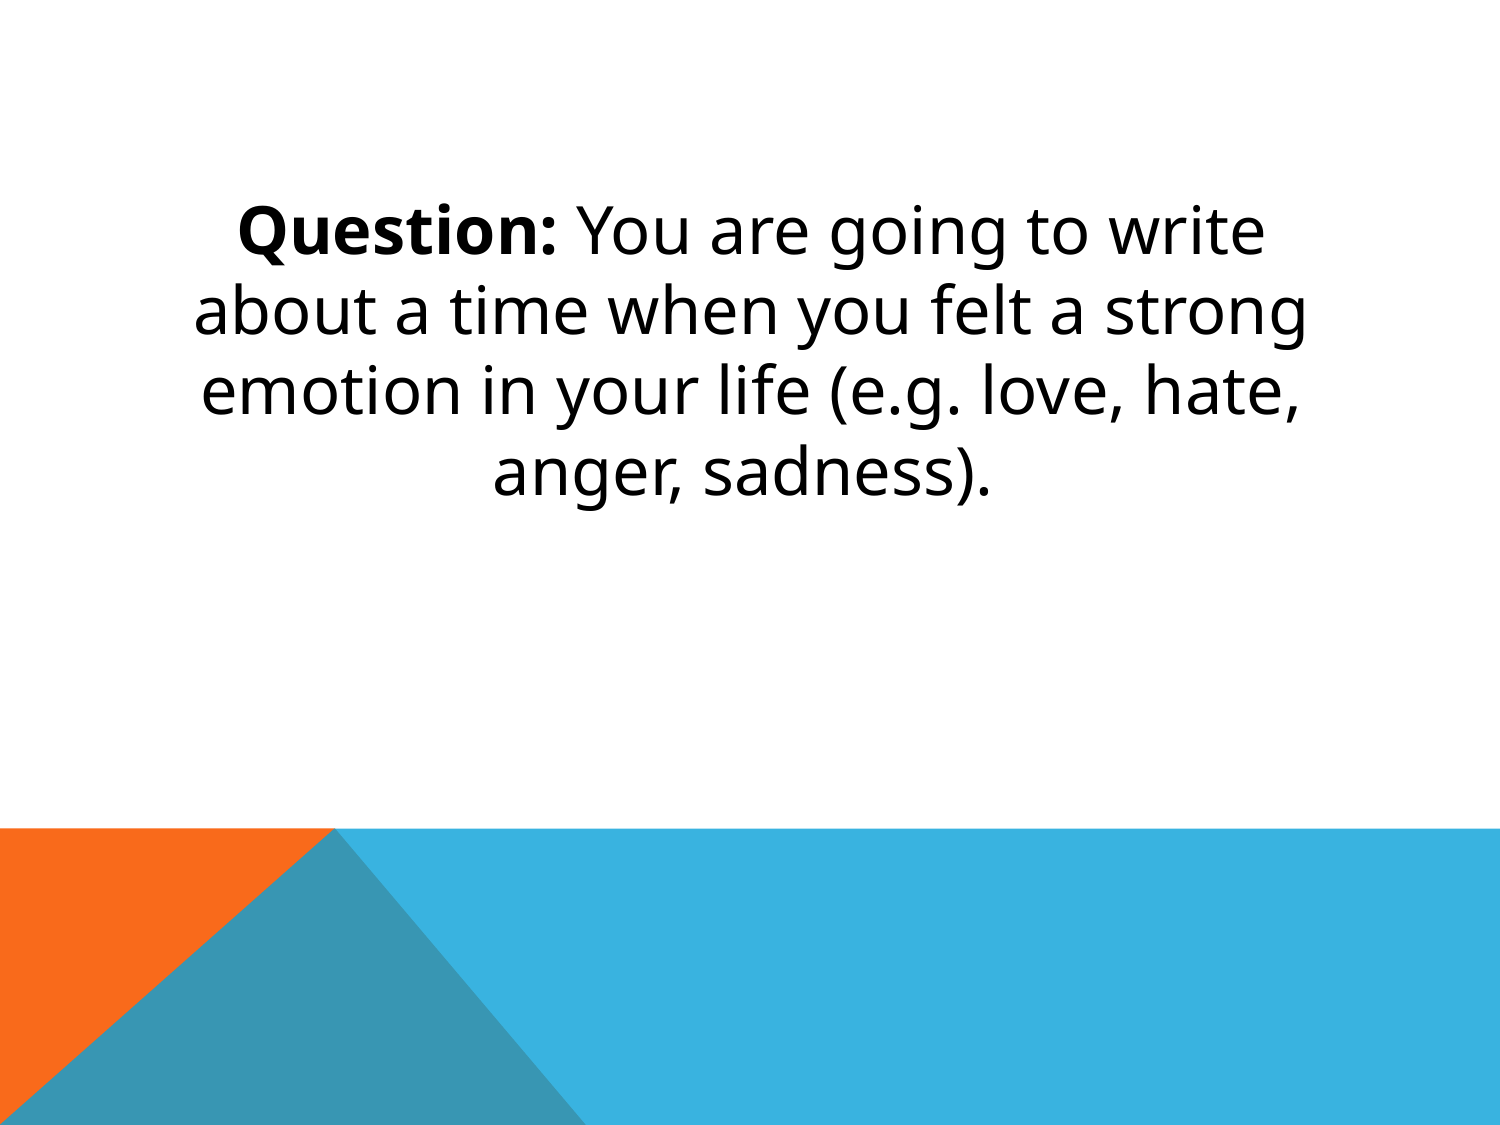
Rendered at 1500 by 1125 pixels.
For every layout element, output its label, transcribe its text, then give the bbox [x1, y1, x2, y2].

list Question: You are going to write about a time when you felt a strong emotion in your life (e.g. love, hate, anger, sadness). [135, 180, 1369, 768]
